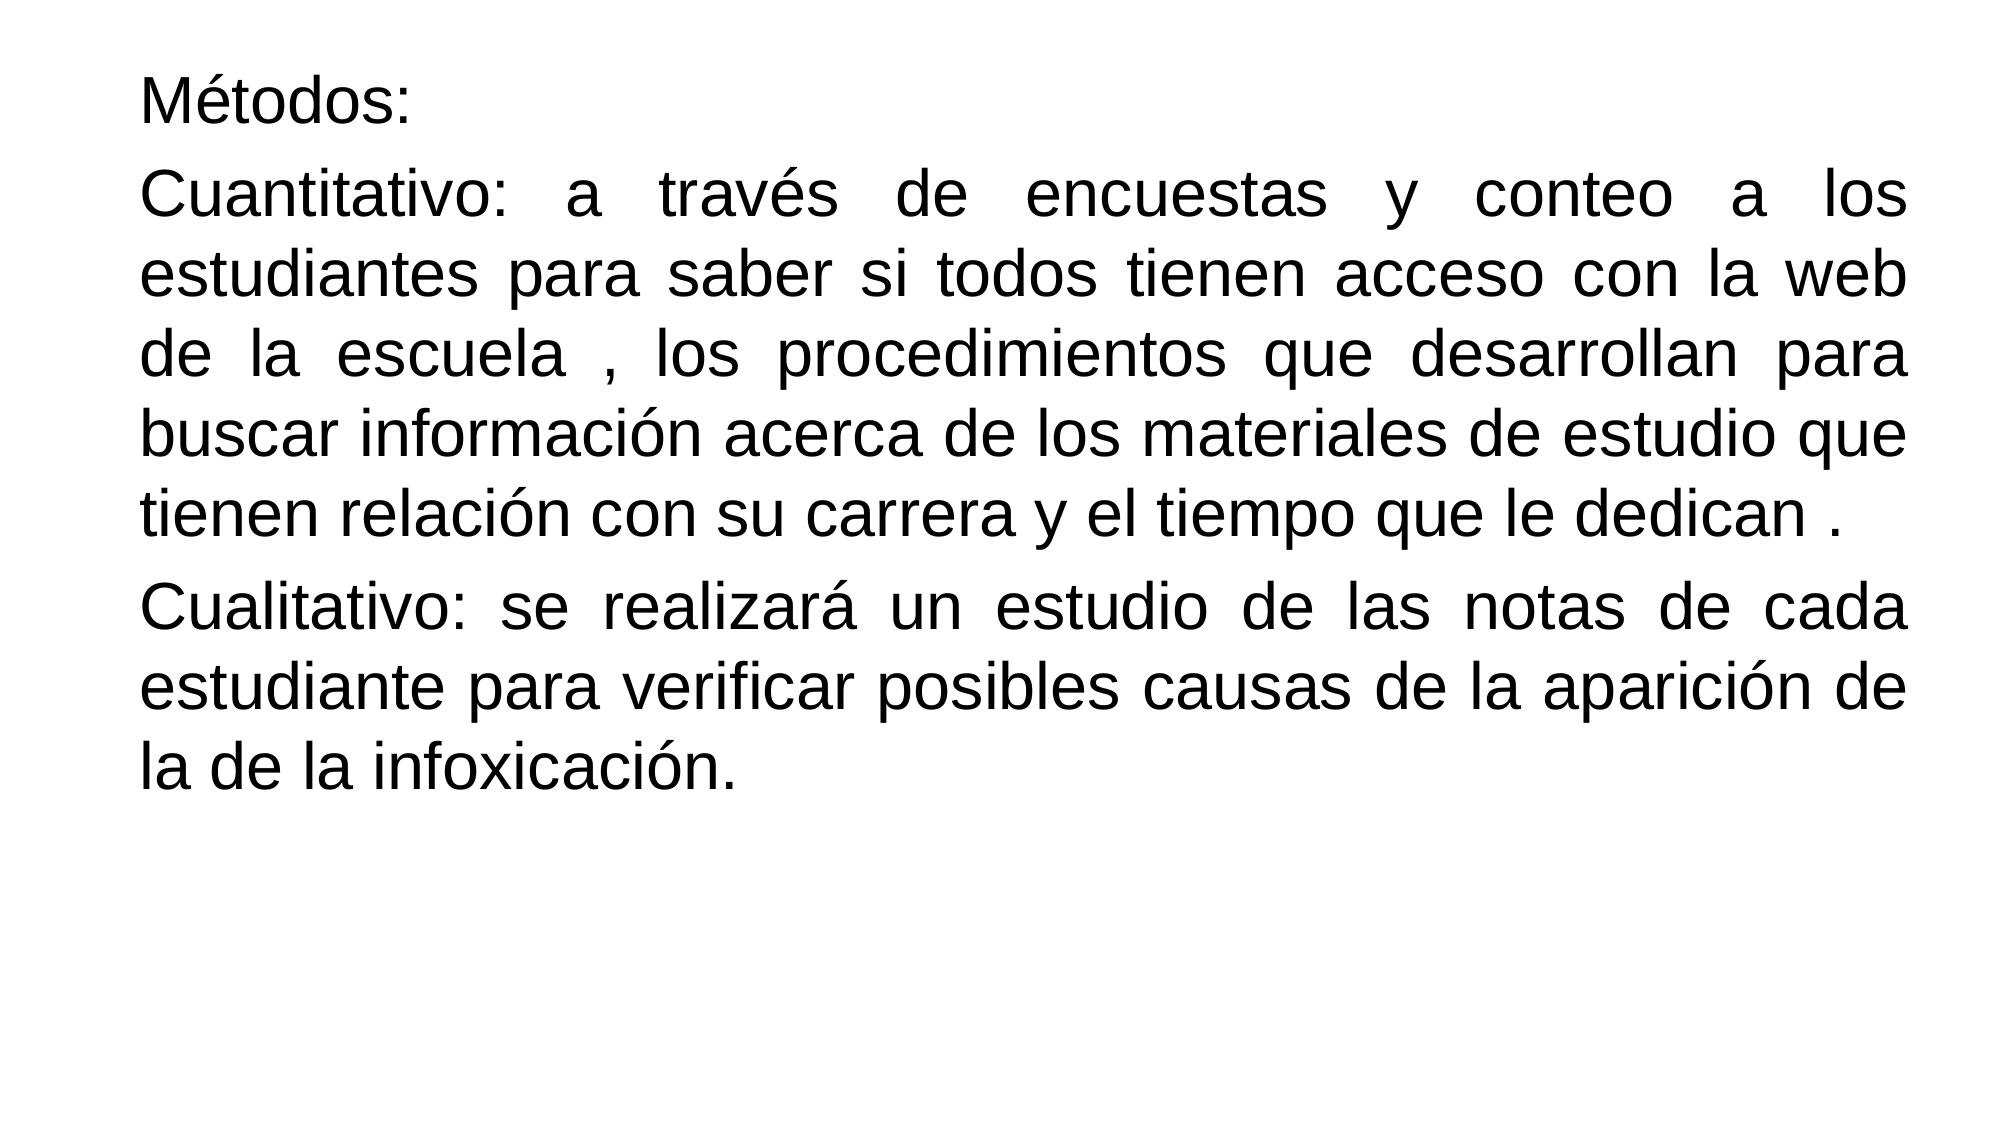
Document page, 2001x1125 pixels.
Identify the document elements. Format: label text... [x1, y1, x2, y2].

list Métodos: Cuantitativo: a través de encuestas y conteo a los estudiantes para saber si todos tienen acceso con la web de la escuela , los procedimientos que desarrollan para buscar información acerca de los materiales de estudio que tienen relación con su carrera y el tiempo que le dedican . Cualitativo: se realizará un estudio de las notas de cada estudiante para verificar posibles causas de la aparición de la de la infoxicación. [124, 48, 1925, 792]
